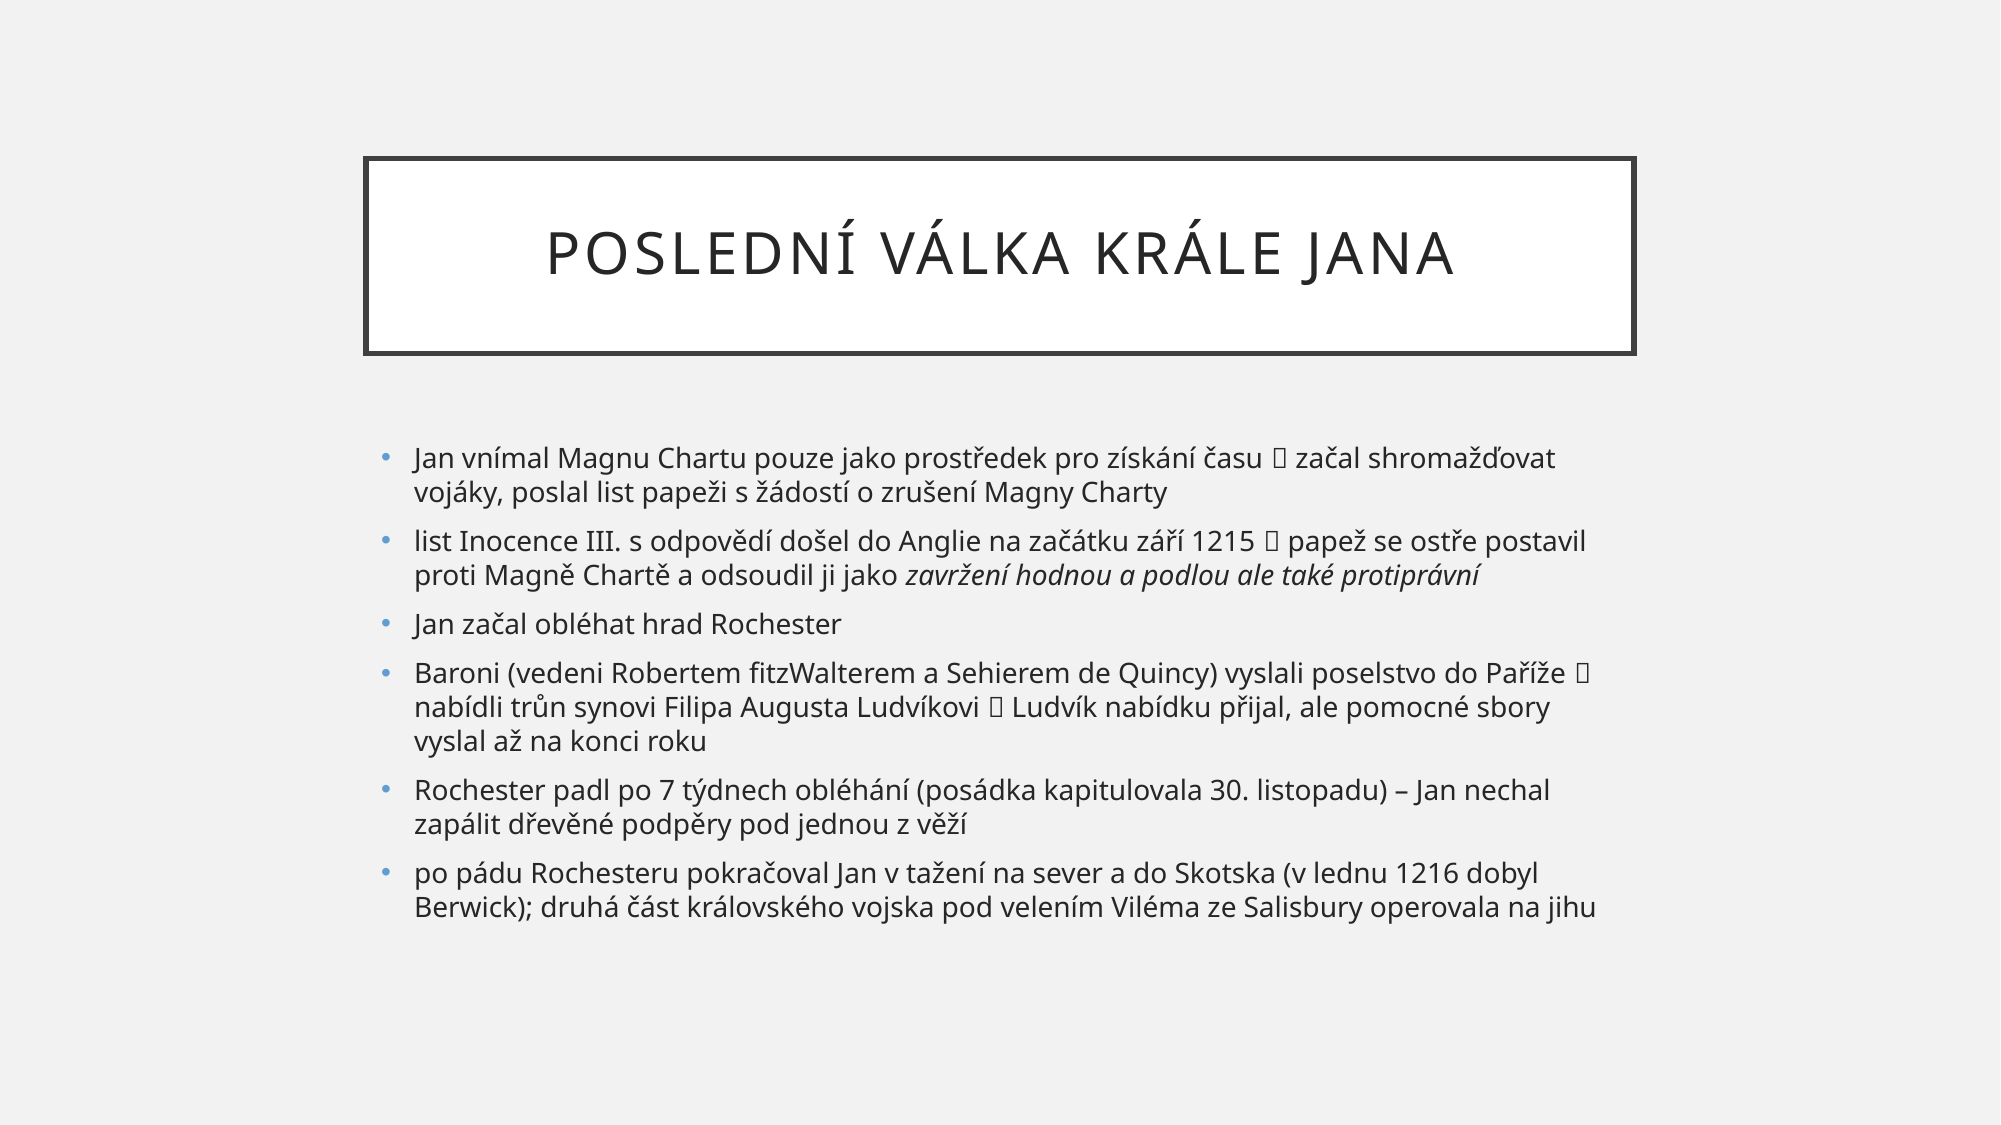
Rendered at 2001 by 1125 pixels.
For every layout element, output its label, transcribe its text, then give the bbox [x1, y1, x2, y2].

list Jan vnímal Magnu Chartu pouze jako prostředek pro získání času  začal shromažďovat vojáky, poslal list papeži s žádostí o zrušení Magny Charty list Inocence III. s odpovědí došel do Anglie na začátku září 1215  papež se ostře postavil proti Magně Chartě a odsoudil ji jako zavržení hodnou a podlou ale také protiprávní Jan začal obléhat hrad Rochester Baroni (vedeni Robertem fitzWalterem a Sehierem de Quincy) vyslali poselstvo do Paříže  nabídli trůn synovi Filipa Augusta Ludvíkovi  Ludvík nabídku přijal, ale pomocné sbory vyslal až na konci roku Rochester padl po 7 týdnech obléhání (posádka kapitulovala 30. listopadu) – Jan nechal zapálit dřevěné podpěry pod jednou z věží po pádu Rochesteru pokračoval Jan v tažení na sever a do Skotska (v lednu 1216 dobyl Berwick); druhá část královského vojska pod velením Viléma ze Salisbury operovala na jihu [366, 432, 1634, 942]
title Poslední válka krále Jana [363, 156, 1637, 356]
